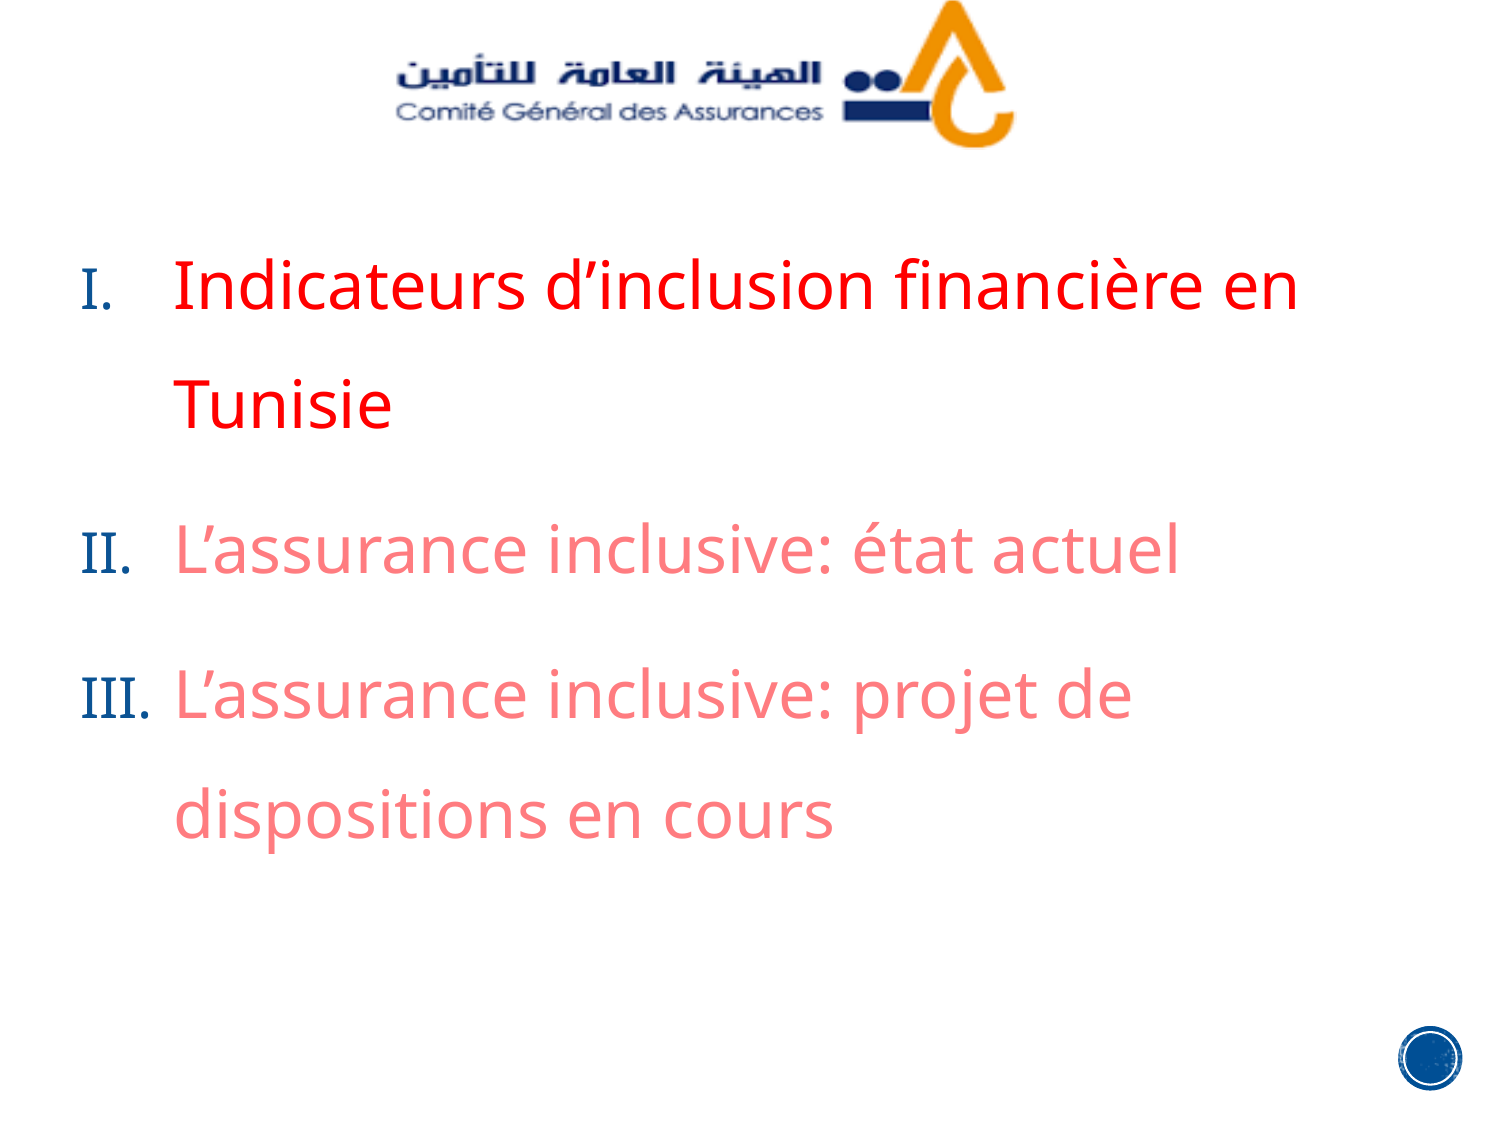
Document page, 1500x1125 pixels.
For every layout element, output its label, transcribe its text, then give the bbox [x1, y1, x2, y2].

list Indicateurs d’inclusion financière en Tunisie L’assurance inclusive: état actuel L’assurance inclusive: projet de dispositions en cours [64, 90, 1424, 897]
picture [395, 0, 1017, 150]
